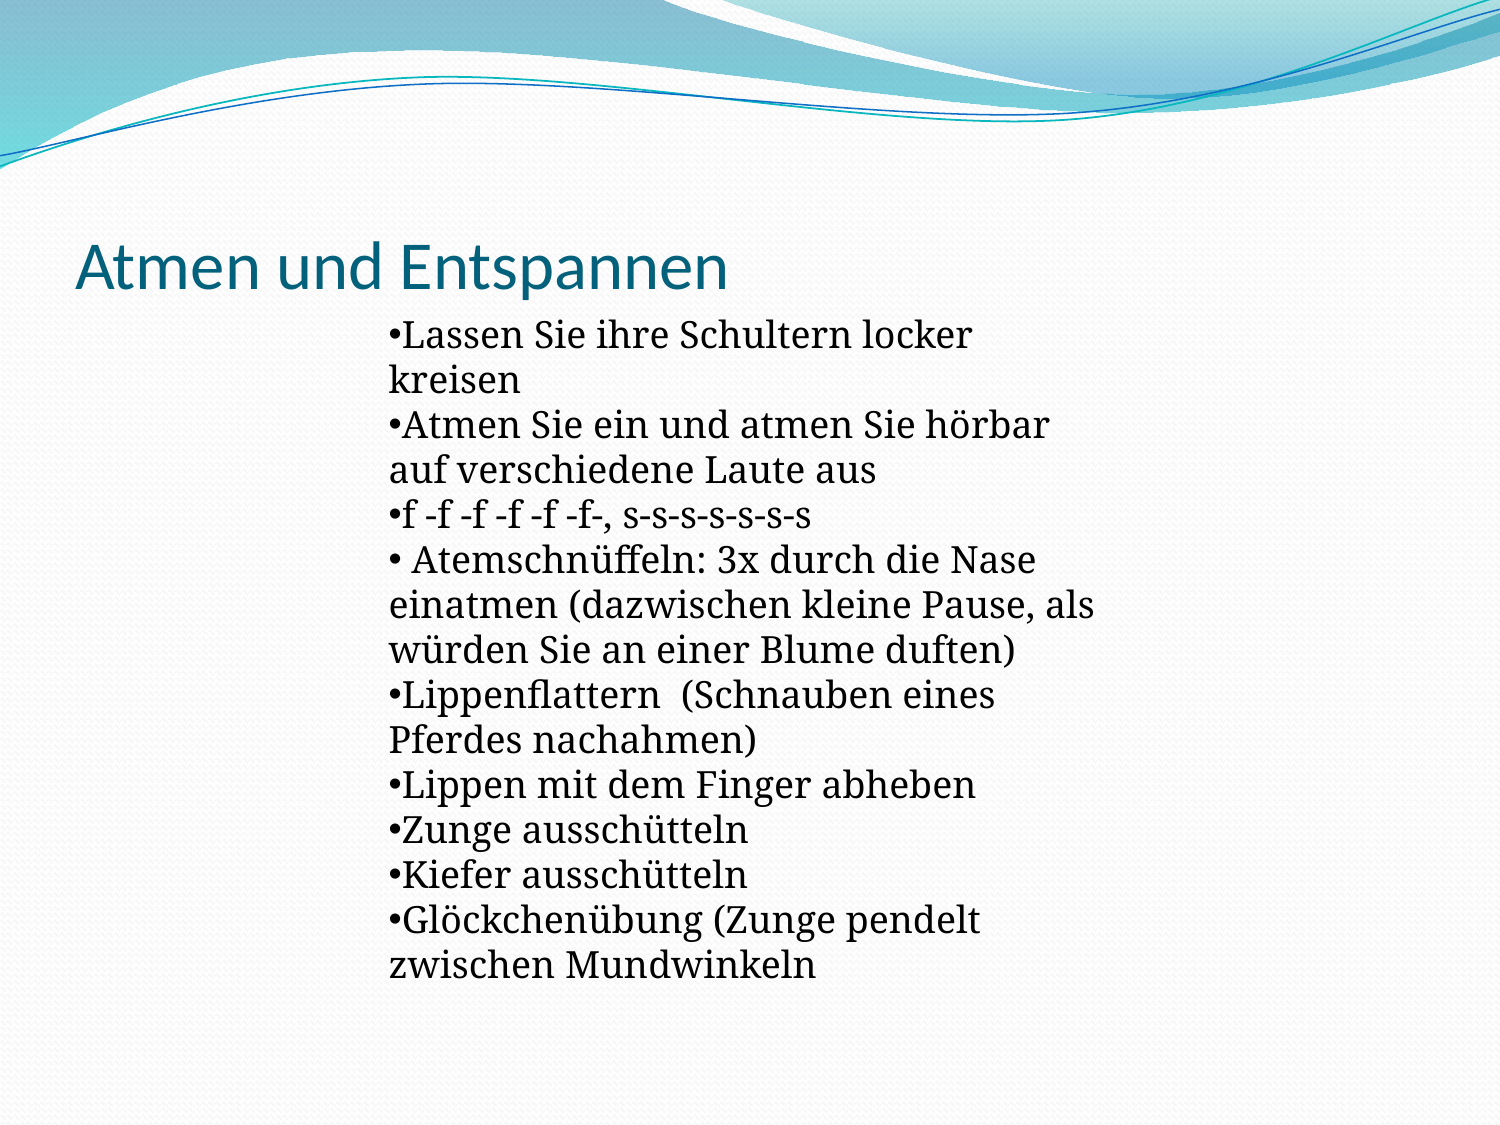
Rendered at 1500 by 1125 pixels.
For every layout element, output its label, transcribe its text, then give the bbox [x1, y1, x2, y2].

text_box Lassen Sie ihre Schultern locker kreisen Atmen Sie ein und atmen Sie hörbar auf verschiedene Laute aus f -f -f -f -f -f-, s-s-s-s-s-s-s Atemschnüffeln: 3x durch die Nase einatmen (dazwischen kleine Pause, als würden Sie an einer Blume duften) Lippenflattern (Schnauben eines Pferdes nachahmen) Lippen mit dem Finger abheben Zunge ausschütteln Kiefer ausschütteln Glöckchenübung (Zunge pendelt zwischen Mundwinkeln [375, 304, 1125, 994]
list [75, 317, 1425, 1038]
title Atmen und Entspannen [75, 115, 1425, 303]
